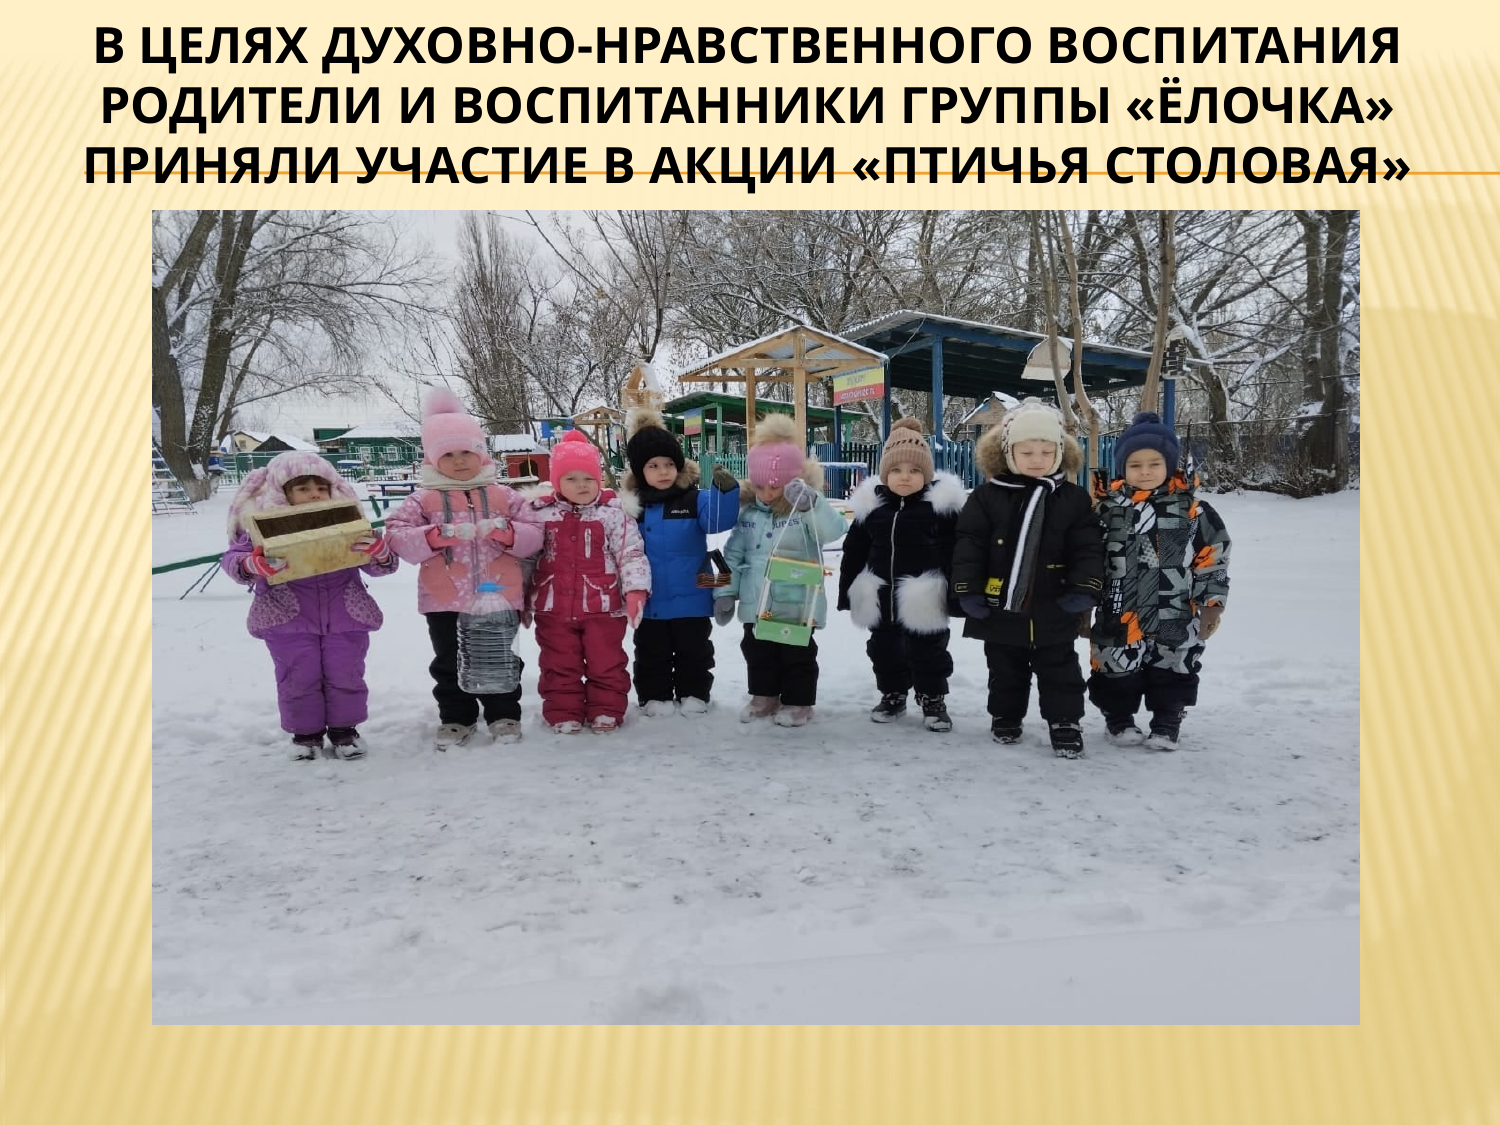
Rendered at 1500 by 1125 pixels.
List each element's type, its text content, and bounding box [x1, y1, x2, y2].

title В целях духовно-нравственного воспитания Родители и воспитанники группы «Ёлочка» приняли участие в акции «Птичья столовая» [35, 35, 1461, 173]
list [152, 210, 1360, 1026]
